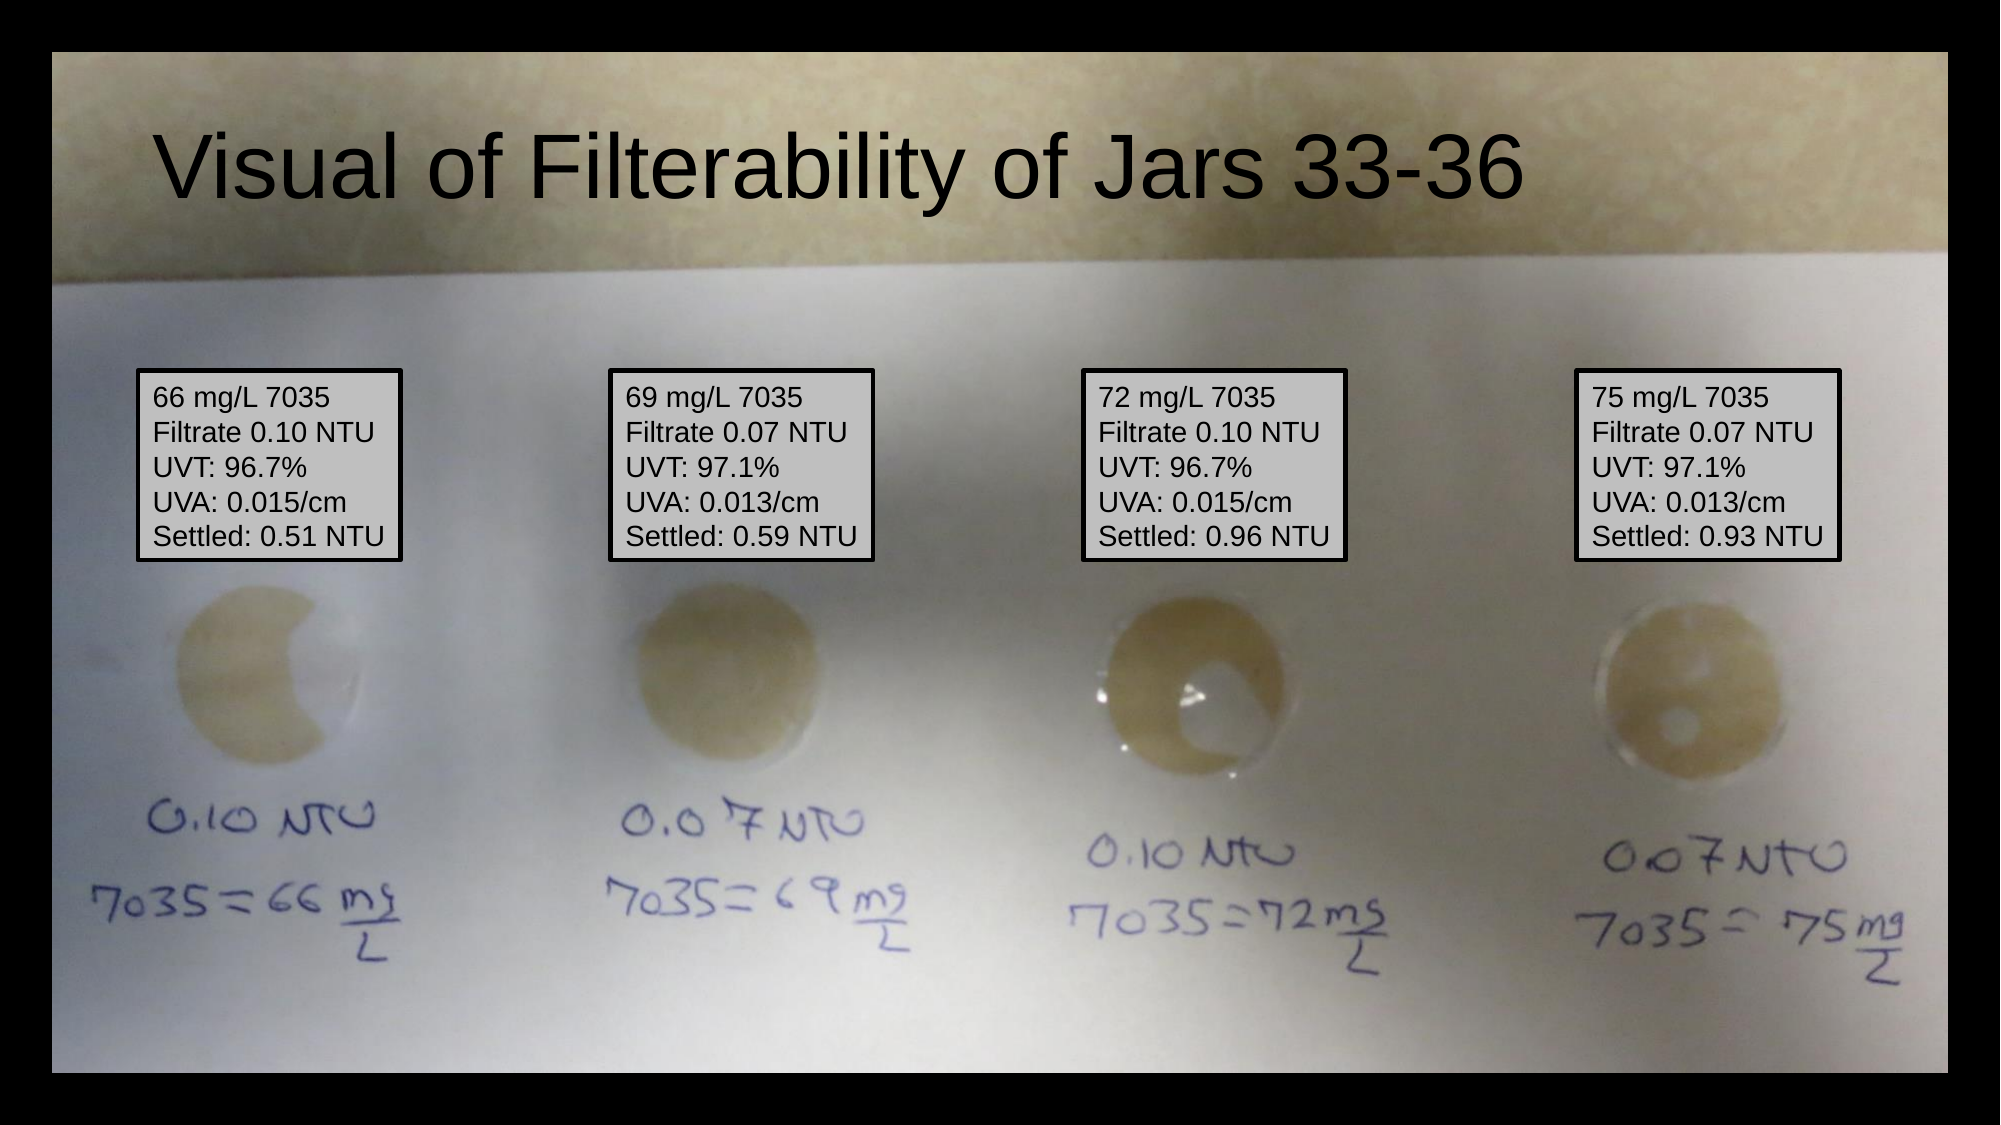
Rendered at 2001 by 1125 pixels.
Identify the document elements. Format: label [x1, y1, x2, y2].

picture [52, 52, 1948, 1073]
